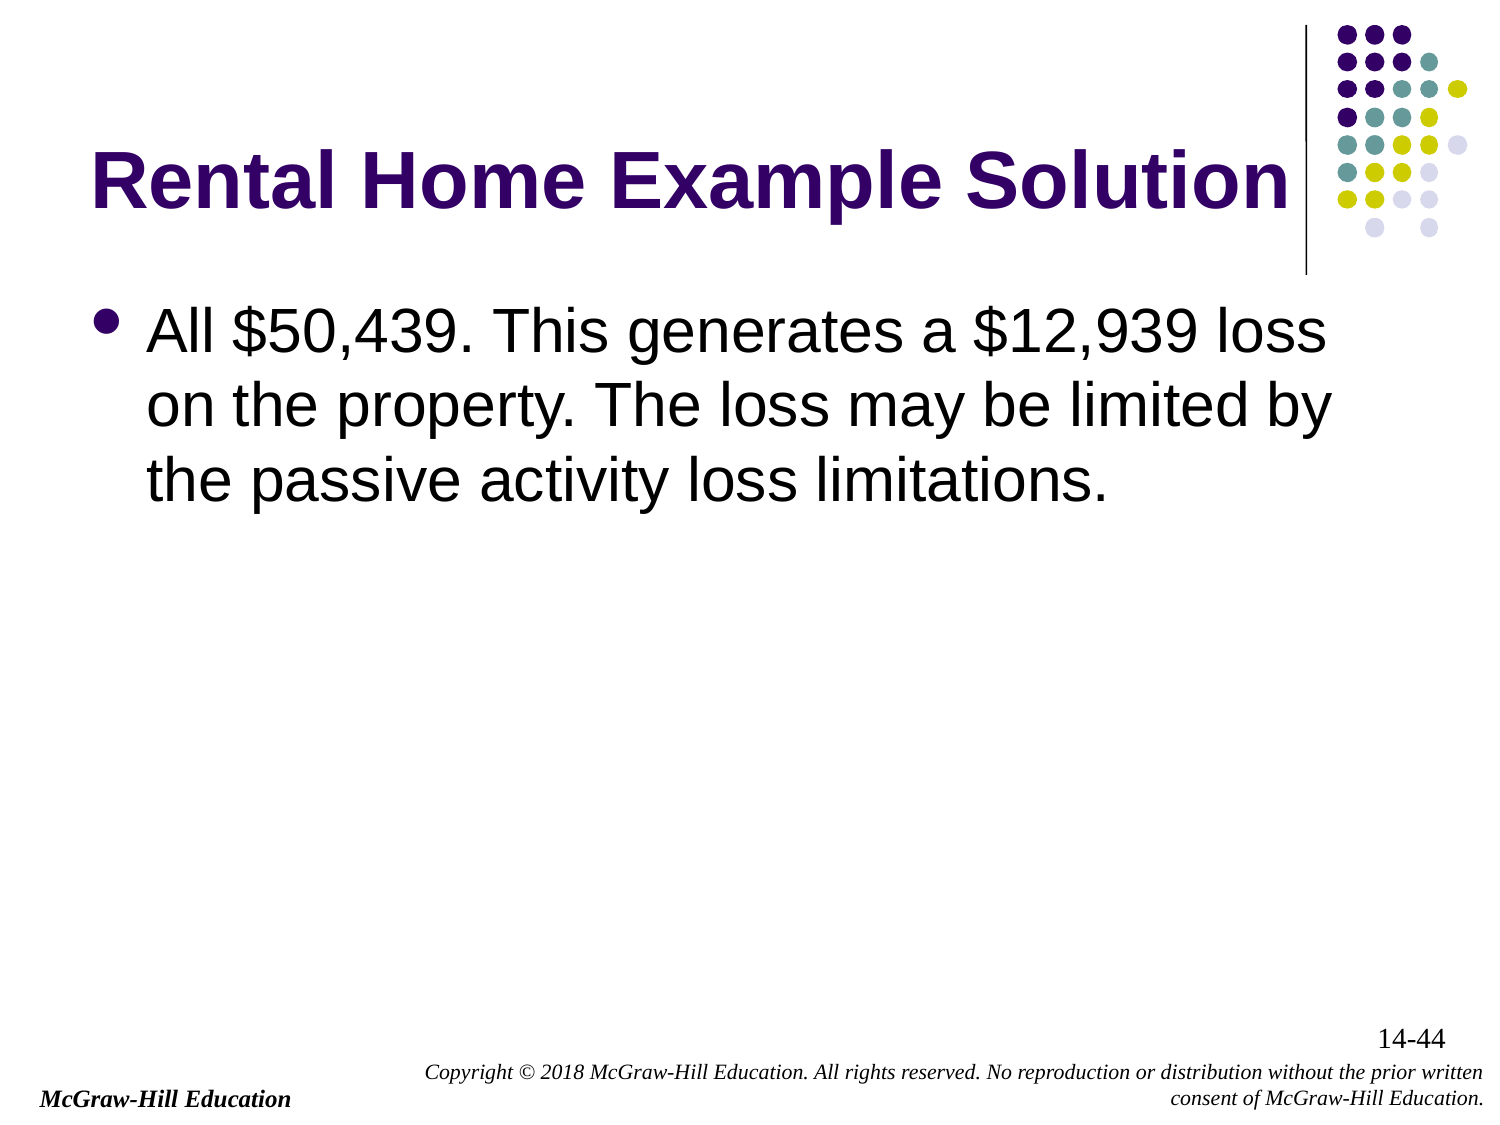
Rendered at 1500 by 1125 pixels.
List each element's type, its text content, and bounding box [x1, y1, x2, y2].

title Rental Home Example Solution [75, 20, 1313, 233]
list All $50,439. This generates a $12,939 loss on the property. The loss may be limited by the passive activity loss limitations. [75, 282, 1425, 1006]
